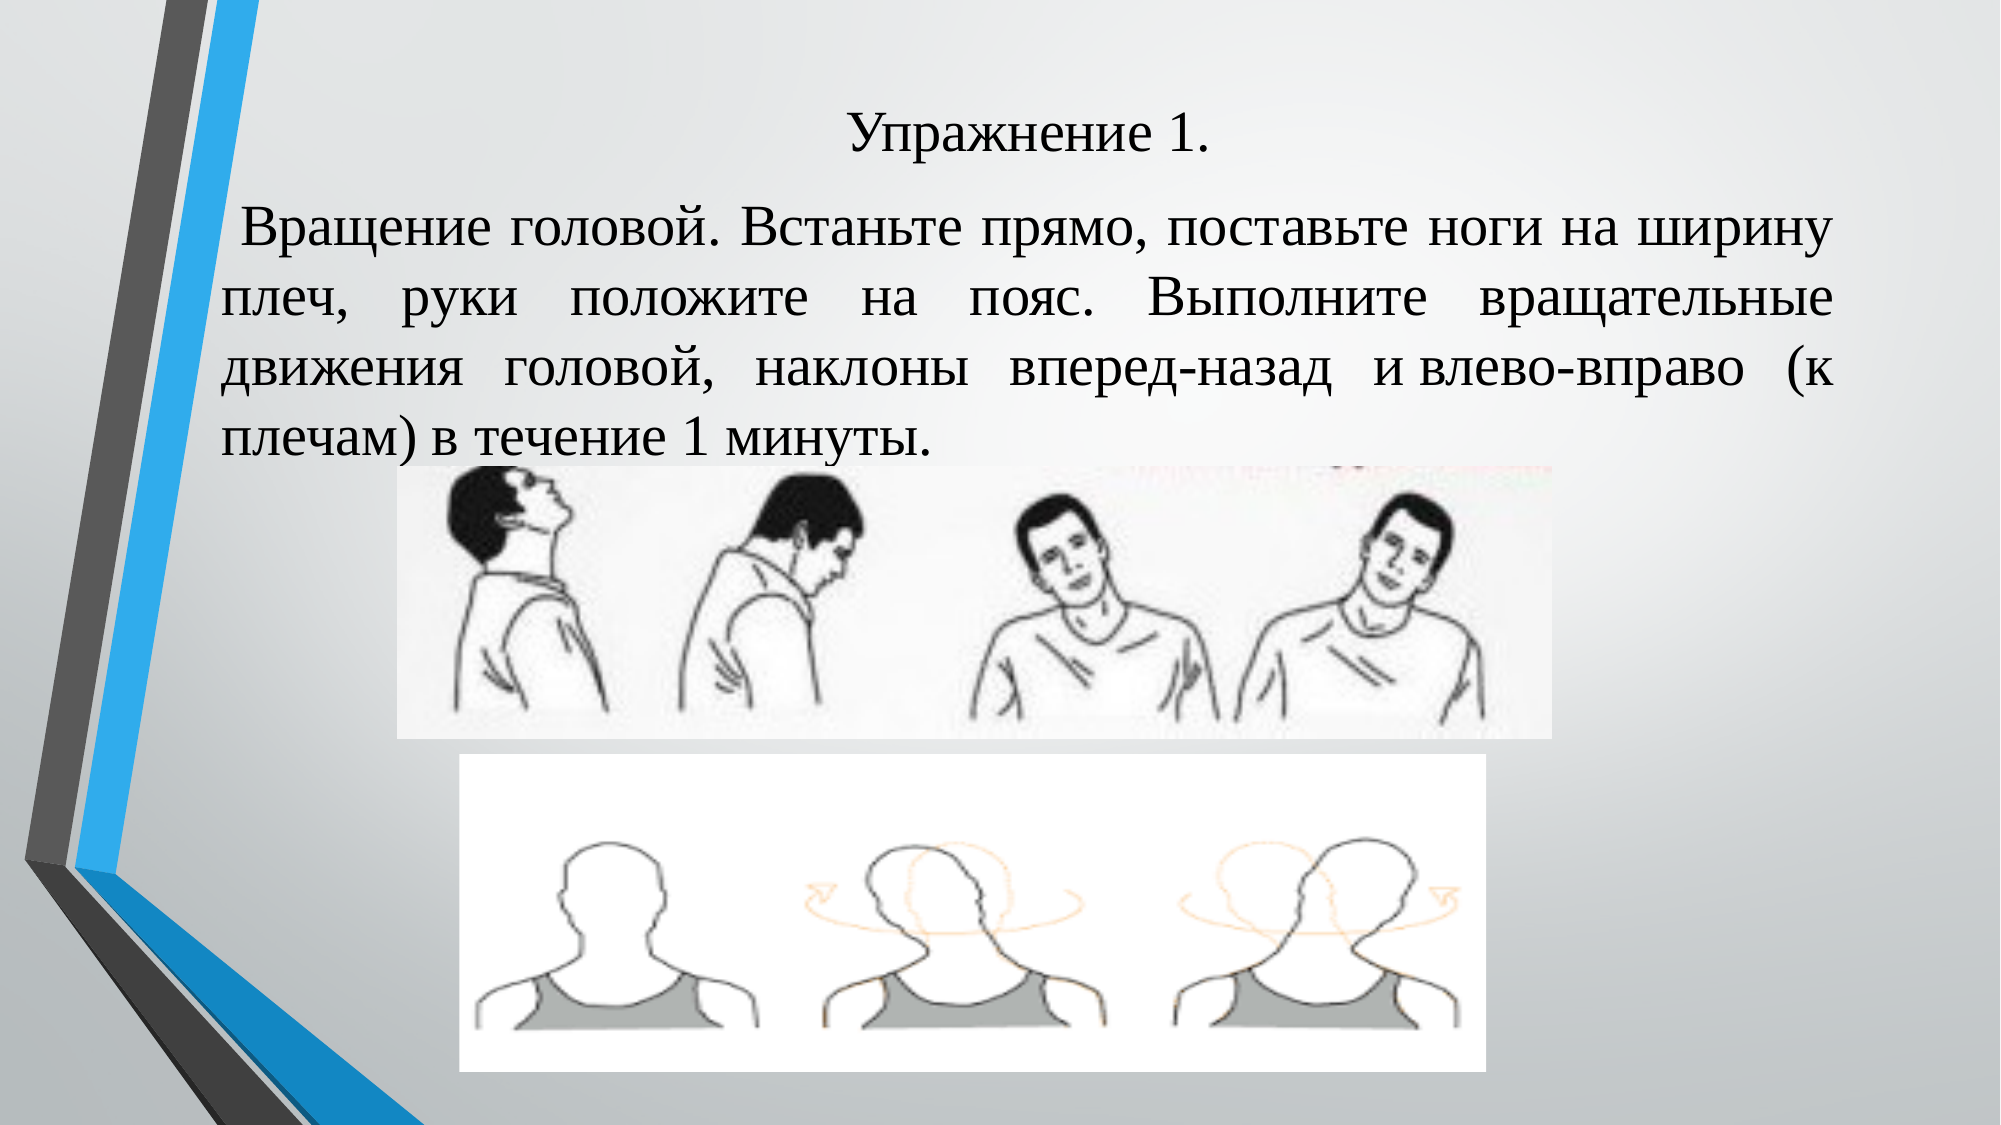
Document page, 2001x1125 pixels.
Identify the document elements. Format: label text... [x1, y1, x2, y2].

picture [459, 754, 1487, 1072]
list Упражнение 1. Вращение головой. Встаньте прямо, поставьте ноги на ширину плеч, руки положите на пояс. Выполните вращательные движения головой, наклоны вперед-назад и влево-вправо (к плечам) в течение 1 минуты. [206, 53, 1851, 508]
picture [397, 466, 1552, 739]
